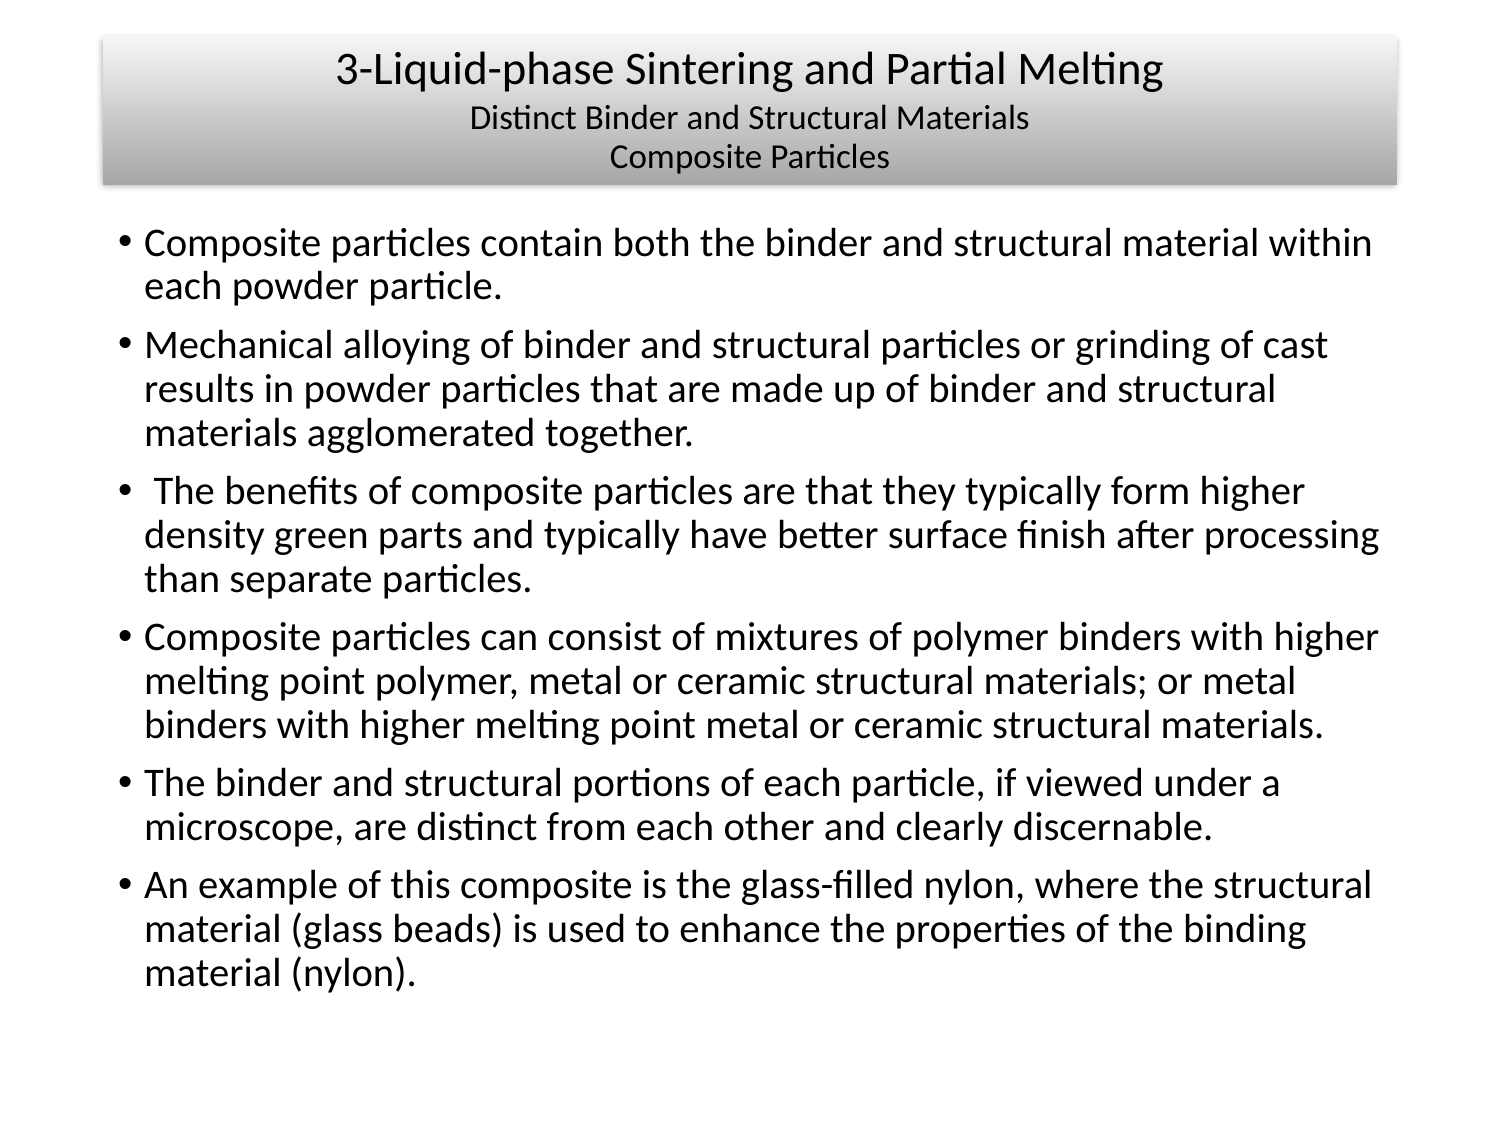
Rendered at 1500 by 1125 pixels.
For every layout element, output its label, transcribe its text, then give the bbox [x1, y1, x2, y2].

title 3-Liquid-phase Sintering and Partial Melting Distinct Binder and Structural Materials Composite Particles [103, 35, 1397, 185]
list Composite particles contain both the binder and structural material within each powder particle. Mechanical alloying of binder and structural particles or grinding of cast results in powder particles that are made up of binder and structural materials agglomerated together. The benefits of composite particles are that they typically form higher density green parts and typically have better surface finish after processing than separate particles. Composite particles can consist of mixtures of polymer binders with higher melting point polymer, metal or ceramic structural materials; or metal binders with higher melting point metal or ceramic structural materials. The binder and structural portions of each particle, if viewed under a microscope, are distinct from each other and clearly discernable. An example of this composite is the glass-filled nylon, where the structural material (glass beads) is used to enhance the properties of the binding material (nylon). [103, 213, 1397, 1039]
